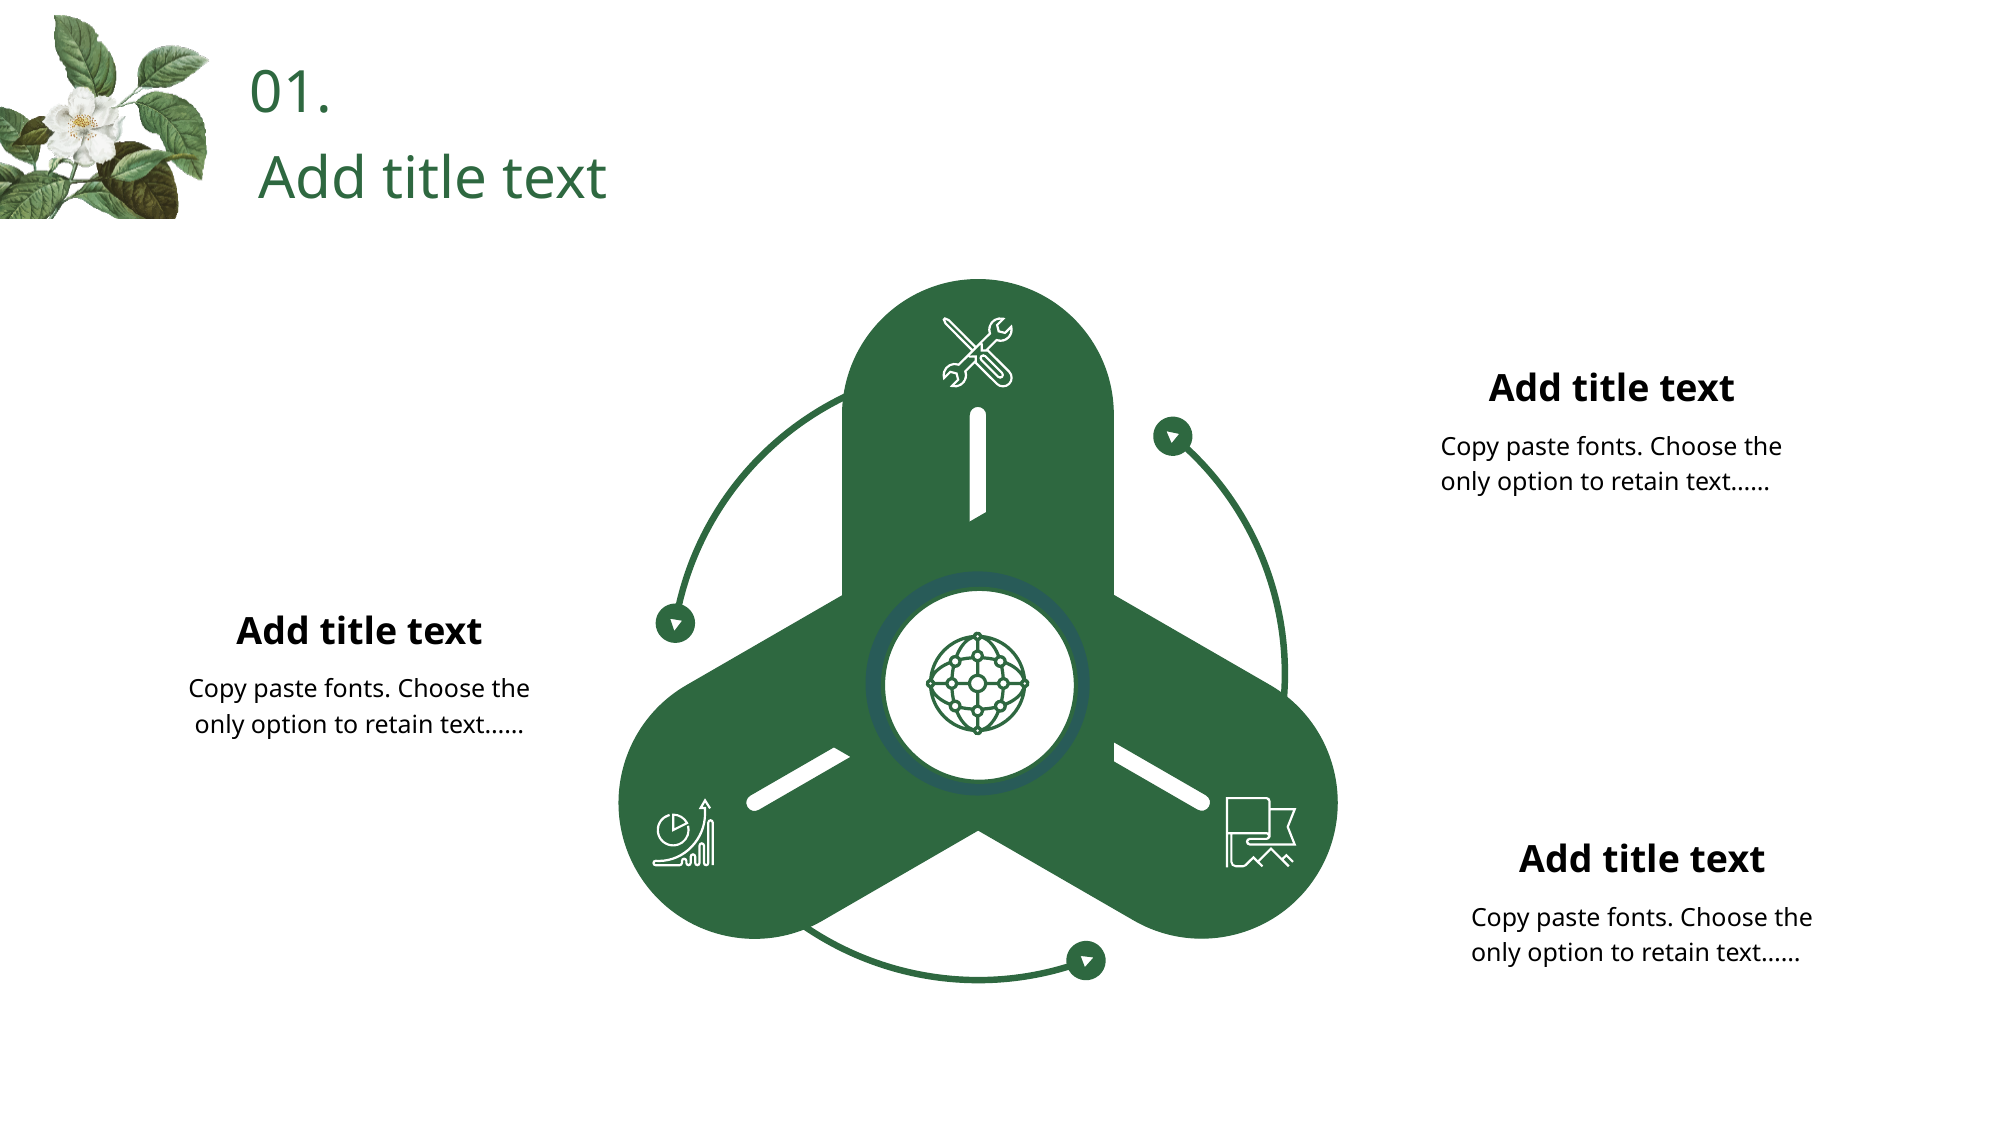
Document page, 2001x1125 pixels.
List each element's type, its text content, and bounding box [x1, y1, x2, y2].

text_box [618, 278, 1338, 984]
picture [0, 0, 218, 219]
text_box Copy paste fonts. Choose the only option to retain text…… [1456, 887, 1829, 996]
text_box Copy paste fonts. Choose the only option to retain text…… [1425, 416, 1799, 525]
text_box Add title text [243, 132, 622, 218]
text_box 01. [235, 46, 347, 132]
text_box Add title text [1425, 334, 1799, 416]
text_box Add title text [1456, 806, 1829, 887]
text_box Copy paste fonts. Choose the only option to retain text…… [173, 659, 546, 768]
text_box Add title text [173, 577, 546, 659]
